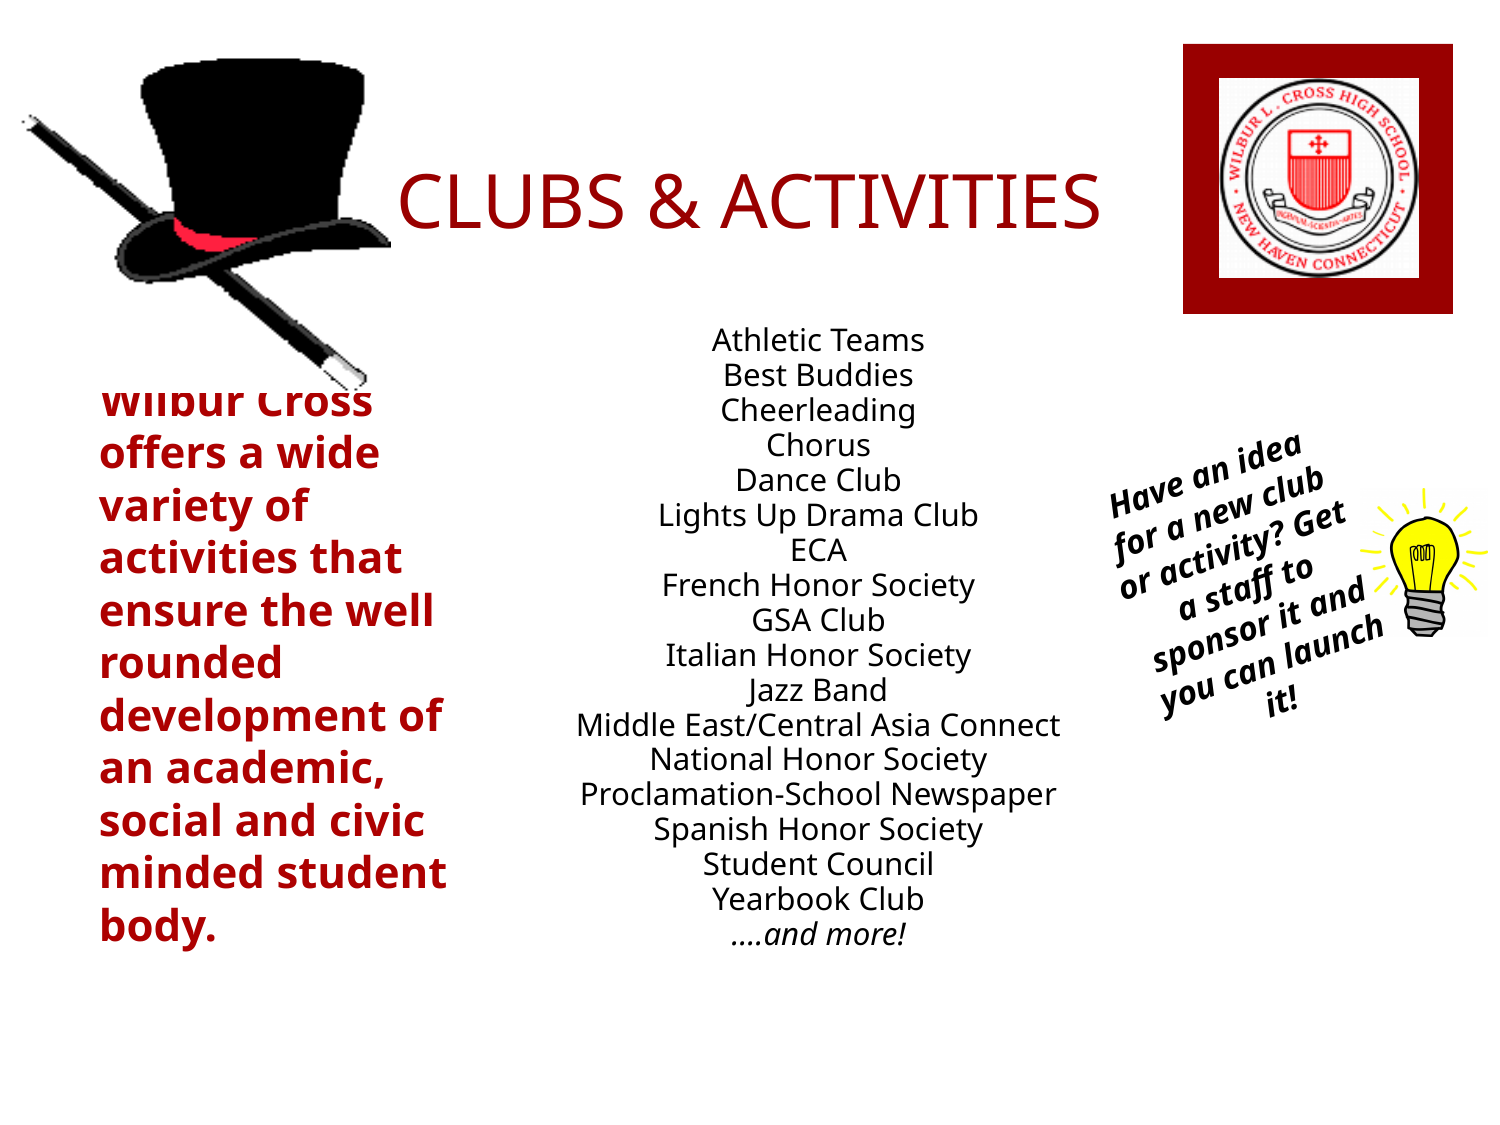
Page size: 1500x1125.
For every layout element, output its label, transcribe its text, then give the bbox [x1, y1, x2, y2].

list Have an idea for a new club or activity? Get a staff to sponsor it and you can launch it! [1065, 400, 1448, 836]
picture [1360, 488, 1488, 637]
title CLUBS & ACTIVITIES [394, 105, 1284, 293]
picture [1219, 78, 1419, 278]
picture [18, 55, 391, 394]
text_box Wilbur Cross offers a wide variety of activities that ensure the well rounded development of an academic, social and civic minded student body. [74, 364, 485, 1047]
list Athletic Teams Best Buddies Cheerleading Chorus Dance Club Lights Up Drama Club ECA French Honor Society GSA Club Italian Honor Society Jazz Band Middle East/Central Asia Connect National Honor Society Proclamation-School Newspaper Spanish Honor Society Student Council Yearbook Club ….and more! [518, 319, 1120, 1047]
